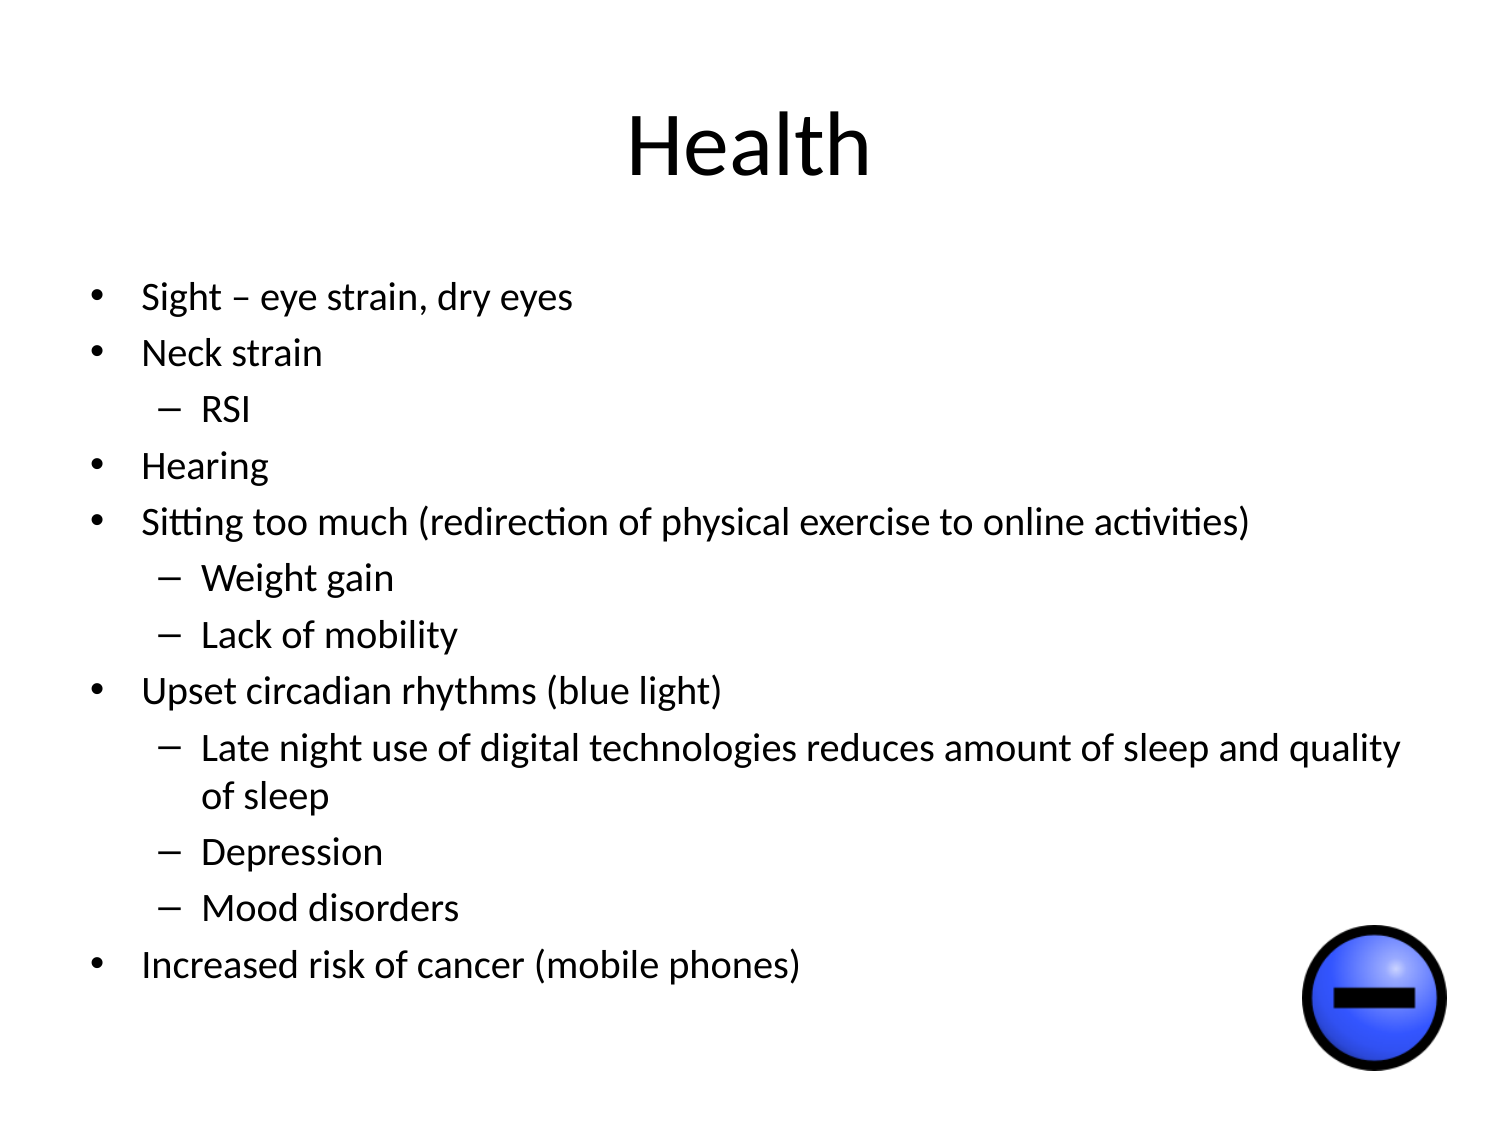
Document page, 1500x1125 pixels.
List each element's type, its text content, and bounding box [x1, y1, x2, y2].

title Health [75, 45, 1425, 233]
list Sight – eye strain, dry eyes Neck strain RSI Hearing Sitting too much (redirection of physical exercise to online activities) Weight gain Lack of mobility Upset circadian rhythms (blue light) Late night use of digital technologies reduces amount of sleep and quality of sleep Depression Mood disorders Increased risk of cancer (mobile phones) [75, 262, 1425, 1005]
picture [1301, 925, 1448, 1071]
